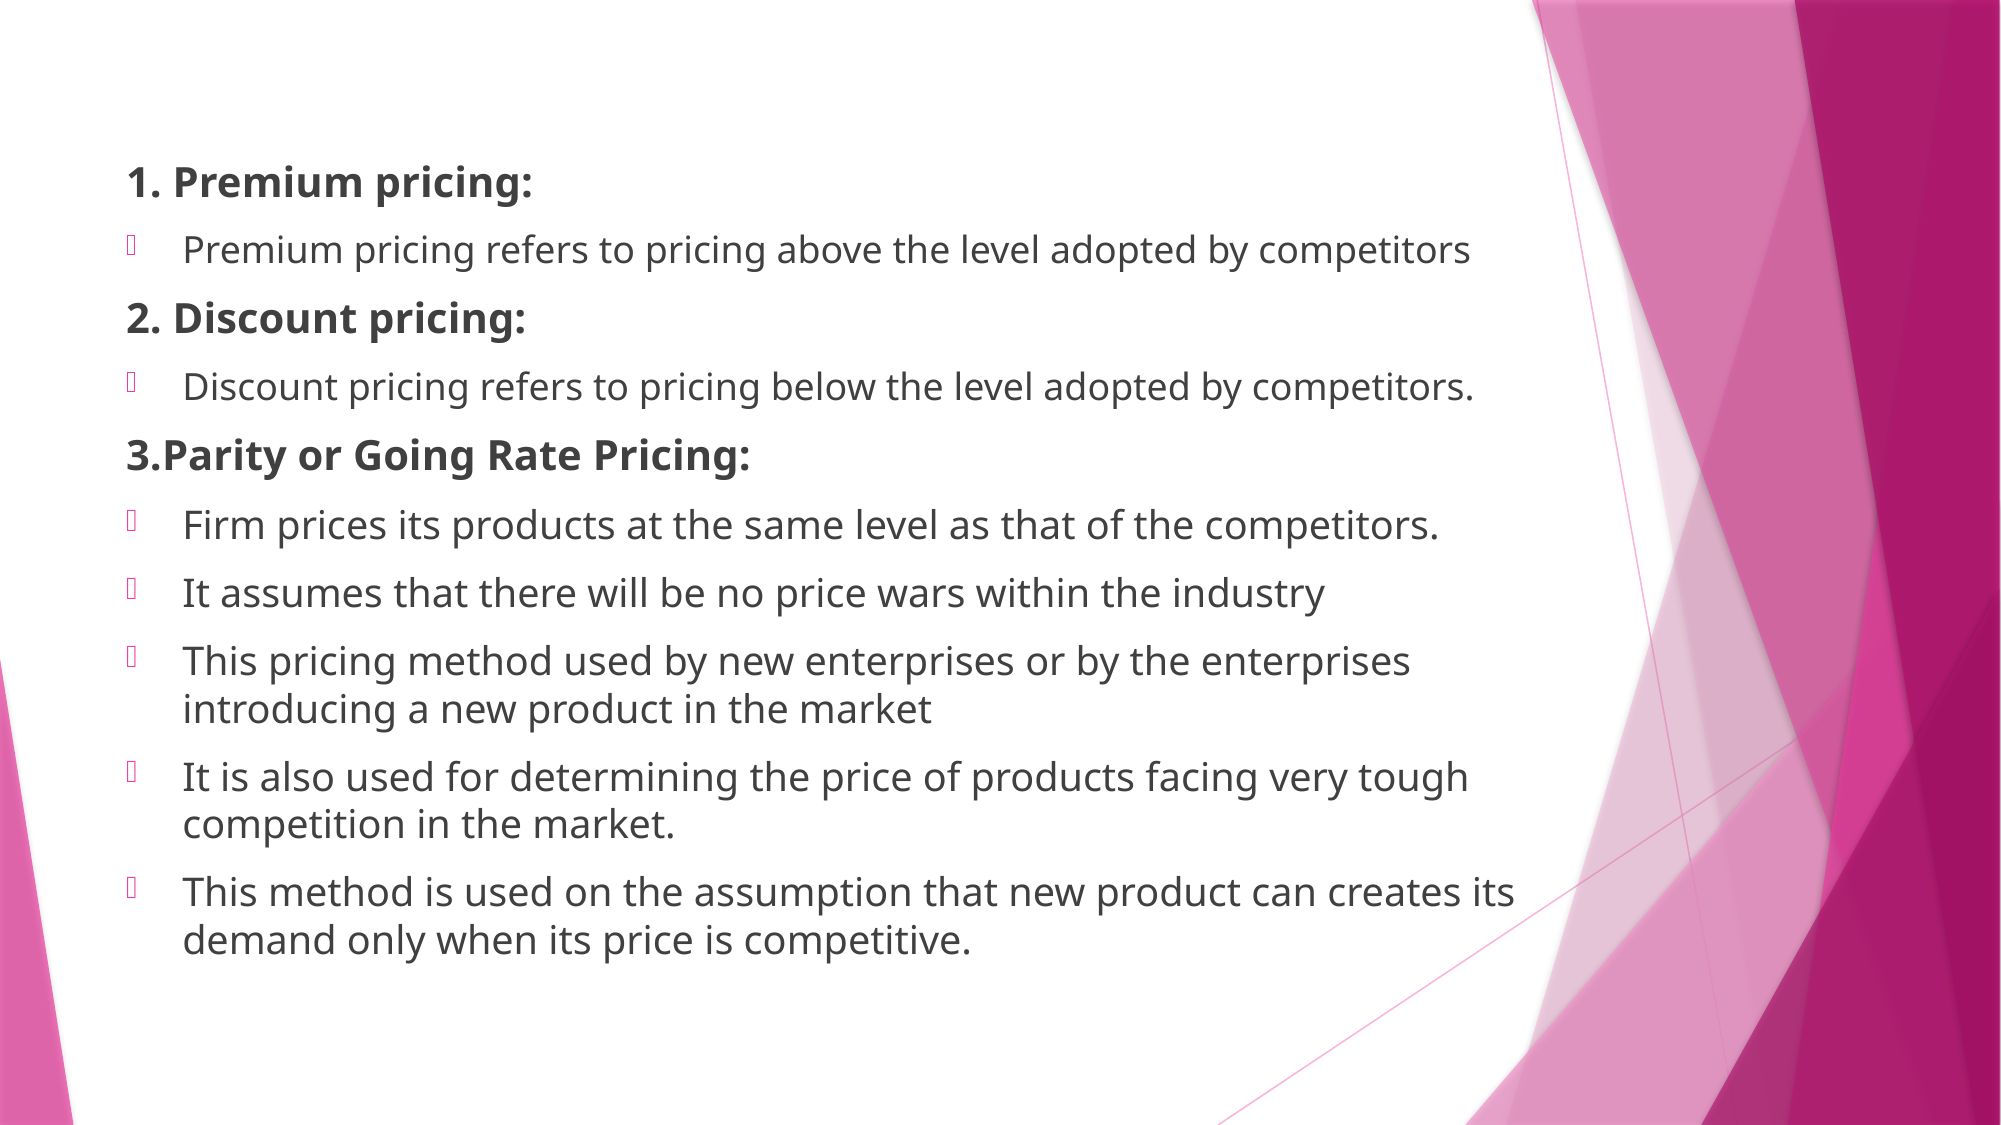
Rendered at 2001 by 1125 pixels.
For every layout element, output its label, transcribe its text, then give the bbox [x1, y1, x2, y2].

list 1. Premium pricing: Premium pricing refers to pricing above the level adopted by competitors 2. Discount pricing: Discount pricing refers to pricing below the level adopted by competitors. 3.Parity or Going Rate Pricing: Firm prices its products at the same level as that of the competitors. It assumes that there will be no price wars within the industry This pricing method used by new enterprises or by the enterprises introducing a new product in the market It is also used for determining the price of products facing very tough competition in the market. This method is used on the assumption that new product can creates its demand only when its price is competitive. [111, 147, 1600, 1028]
